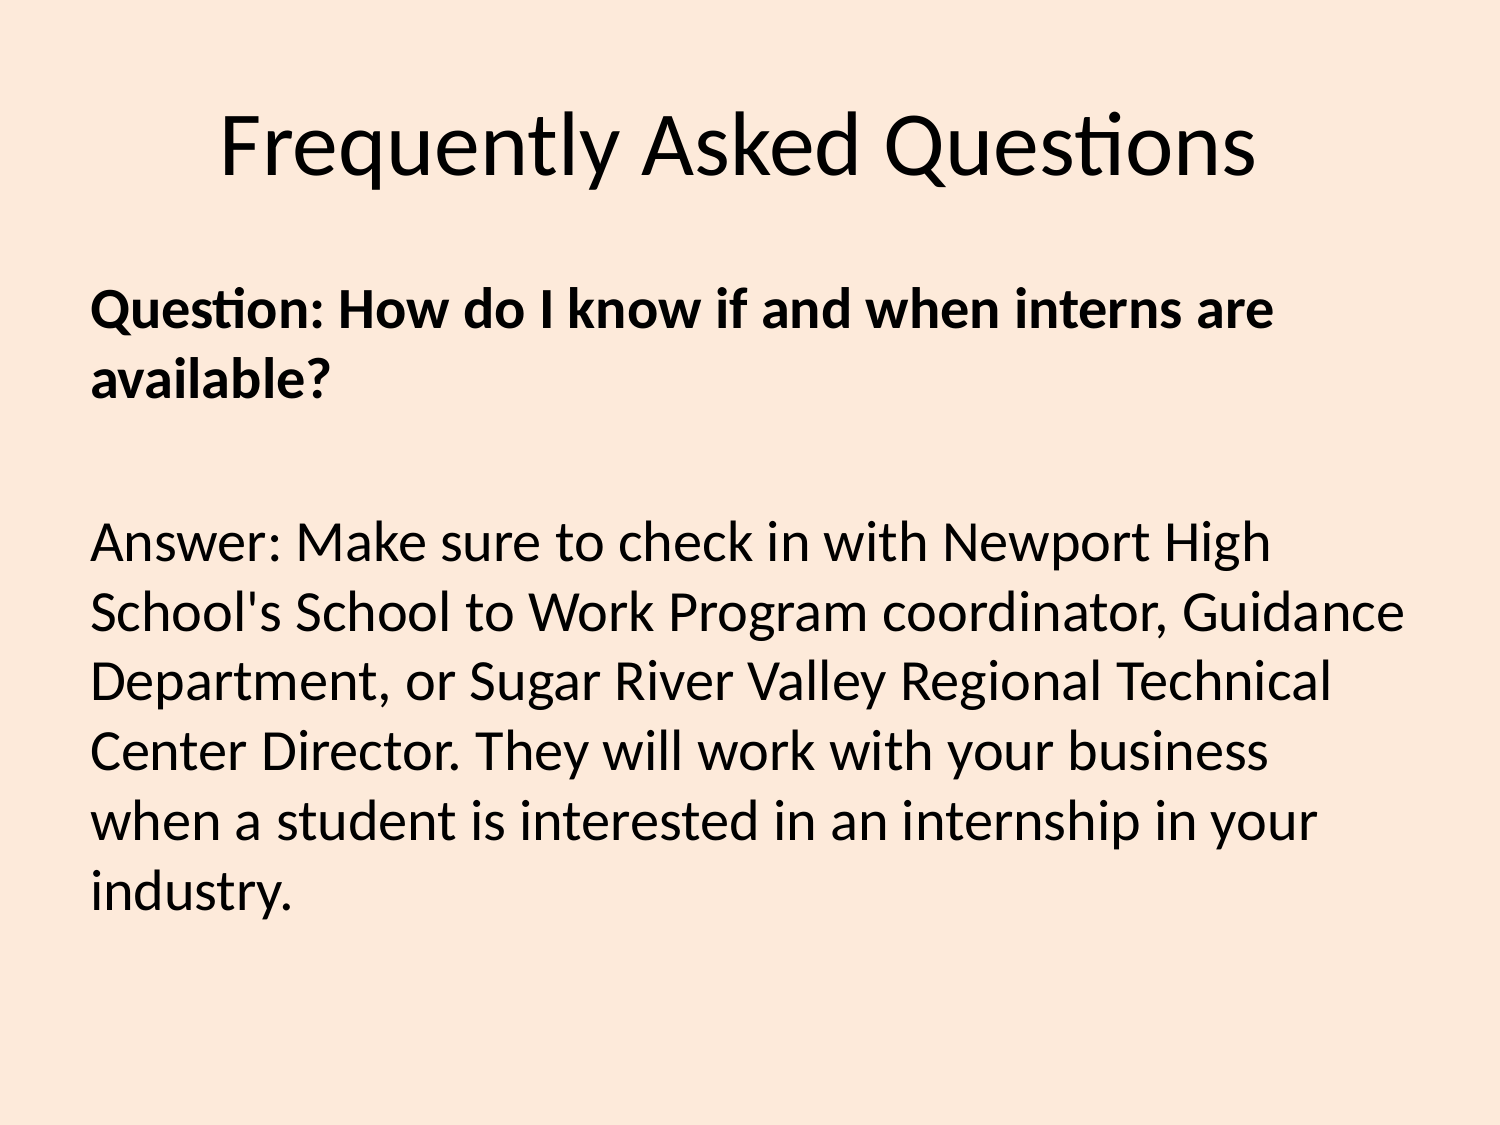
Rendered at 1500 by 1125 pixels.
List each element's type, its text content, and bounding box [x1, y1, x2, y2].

list Question: How do I know if and when interns are available? Answer: Make sure to check in with Newport High School's School to Work Program coordinator, Guidance Department, or Sugar River Valley Regional Technical Center Director. They will work with your business when a student is interested in an internship in your industry. [75, 262, 1425, 1005]
title Frequently Asked Questions [75, 45, 1425, 233]
